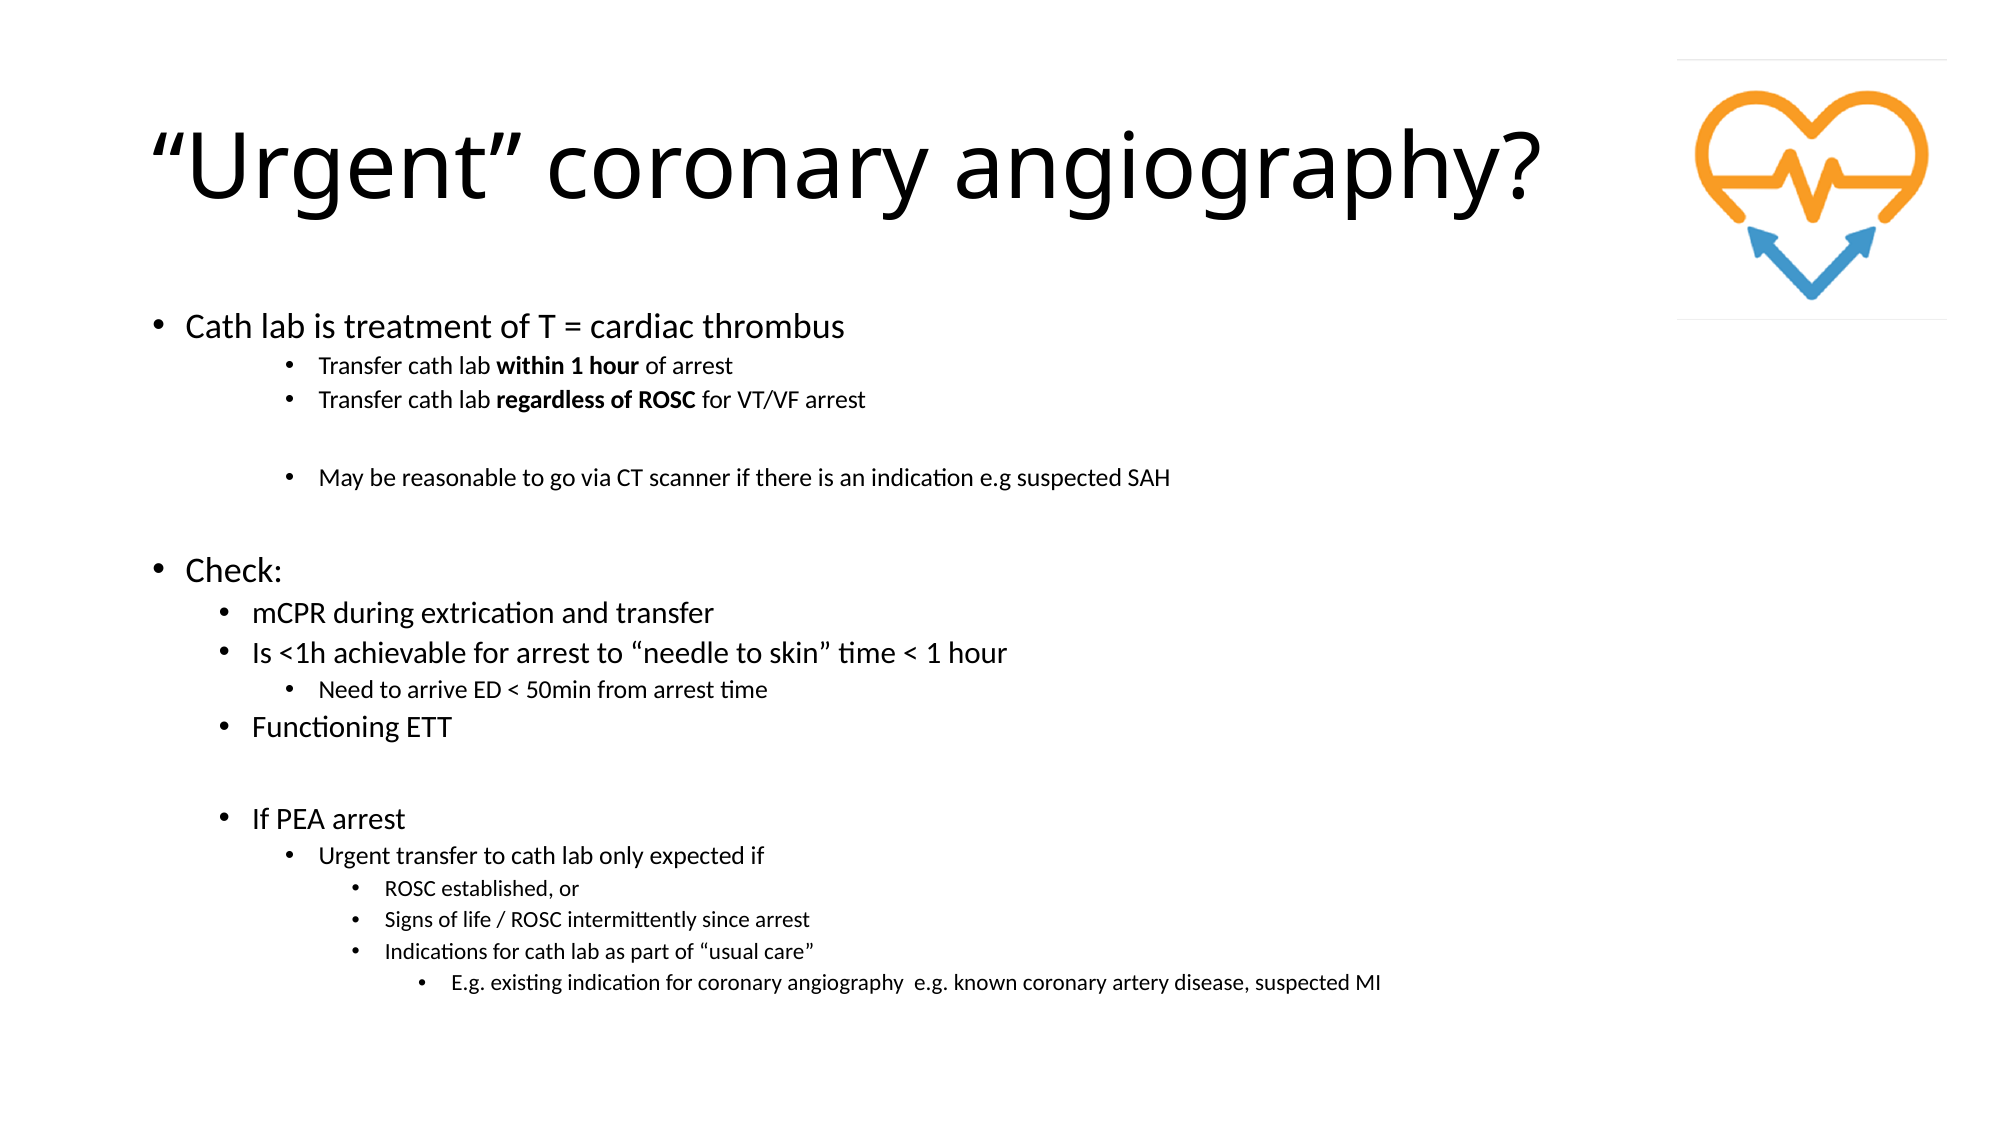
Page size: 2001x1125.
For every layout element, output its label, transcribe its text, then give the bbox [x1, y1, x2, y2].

picture [1677, 59, 1947, 320]
title “Urgent” coronary angiography? [137, 59, 1677, 278]
list Cath lab is treatment of T = cardiac thrombus Transfer cath lab within 1 hour of arrest Transfer cath lab regardless of ROSC for VT/VF arrest May be reasonable to go via CT scanner if there is an indication e.g suspected SAH Check: mCPR during extrication and transfer Is <1h achievable for arrest to “needle to skin” time < 1 hour Need to arrive ED < 50min from arrest time Functioning ETT If PEA arrest Urgent transfer to cath lab only expected if ROSC established, or Signs of life / ROSC intermittently since arrest Indications for cath lab as part of “usual care” E.g. existing indication for coronary angiography e.g. known coronary artery disease, suspected MI [137, 299, 1863, 1014]
